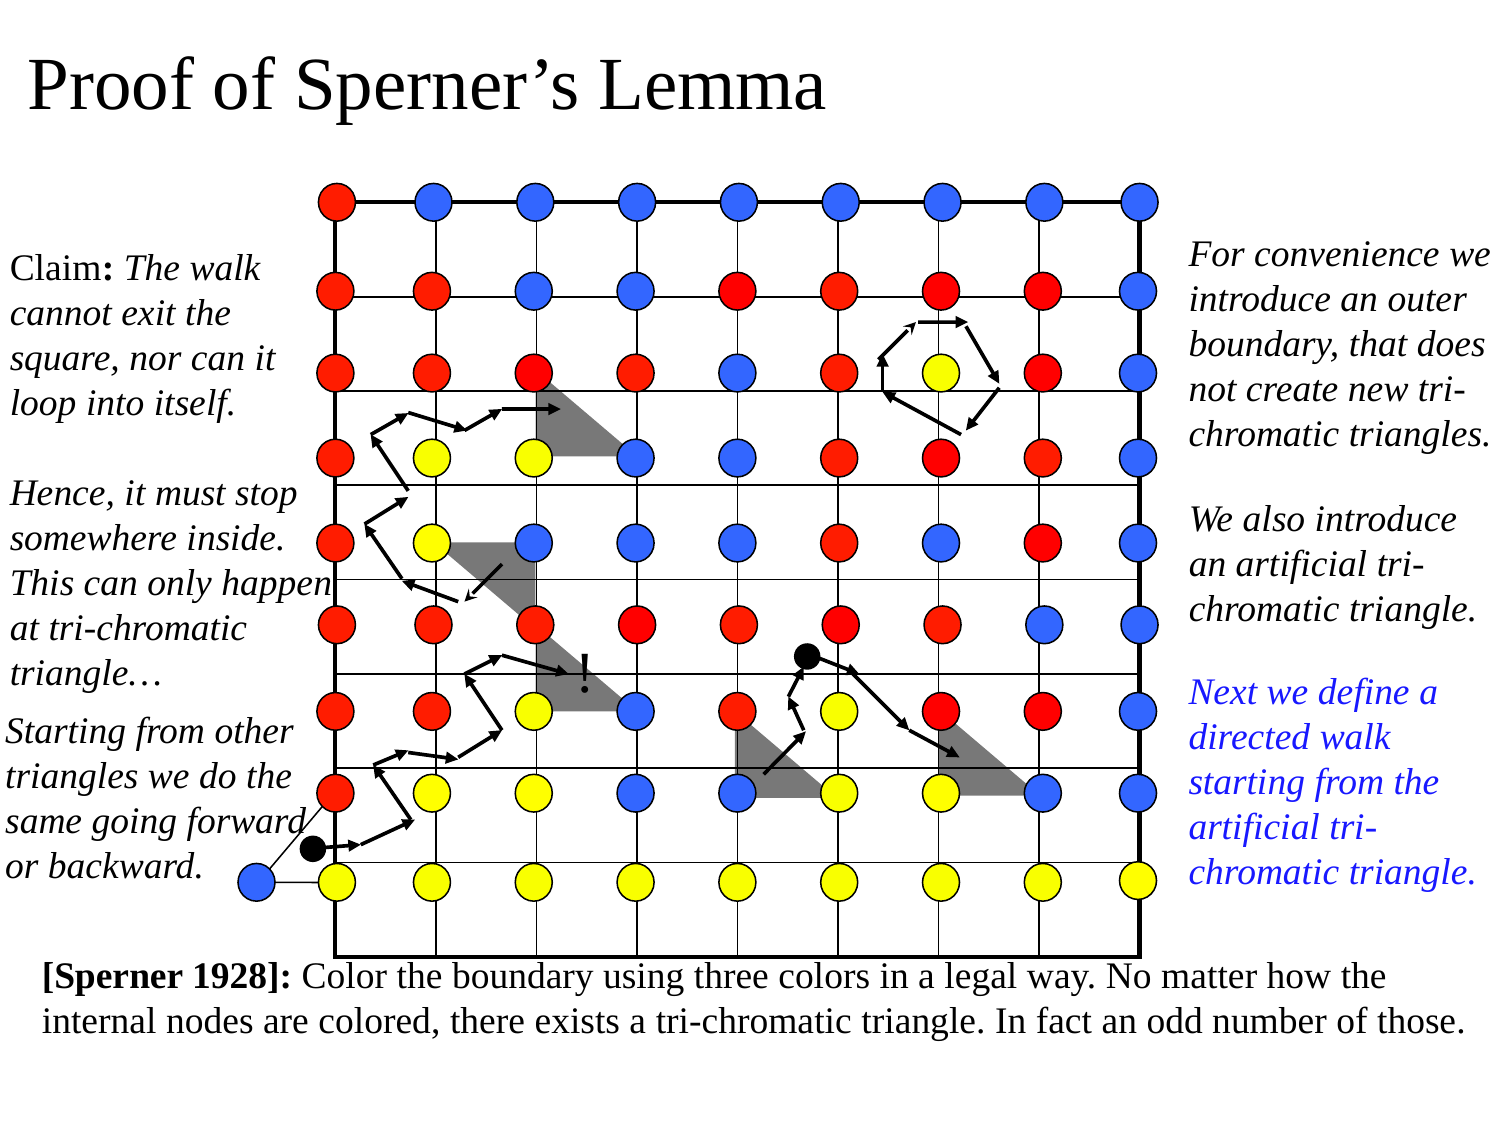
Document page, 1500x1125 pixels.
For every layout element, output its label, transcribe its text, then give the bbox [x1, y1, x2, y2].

text_box [501, 402, 561, 416]
text_box [370, 434, 409, 491]
text_box [910, 730, 960, 758]
text_box [822, 605, 860, 644]
text_box [1119, 439, 1157, 477]
text_box [516, 605, 554, 644]
text_box [924, 605, 962, 644]
table_cell [537, 580, 636, 673]
table_cell [939, 675, 1038, 767]
text_box [413, 774, 451, 813]
title Proof of Sperner’s Lemma [12, 0, 1450, 174]
text_box [618, 183, 656, 222]
table_cell [437, 863, 536, 943]
text_box [1024, 774, 1062, 813]
text_box [820, 774, 858, 813]
text_box [882, 391, 962, 435]
text_box [787, 696, 804, 731]
text_box [515, 863, 553, 902]
text_box [922, 272, 960, 311]
table_cell [839, 486, 938, 579]
text_box ! [560, 627, 611, 712]
table_header [638, 204, 737, 296]
text_box [502, 655, 560, 677]
text_box [922, 863, 960, 902]
table_cell [939, 486, 1038, 579]
text_box [1024, 524, 1062, 562]
table_cell [839, 580, 938, 673]
text_box [1119, 524, 1157, 562]
table_cell [738, 298, 837, 390]
table_cell [356, 580, 435, 673]
table_cell [939, 769, 1038, 862]
text_box [413, 863, 451, 902]
text_box [Sperner 1928]: Color the boundary using three colors in a legal way. No matter how the internal nodes are colored, there exists a tri-chromatic triangle. In fact an odd number of those. [27, 943, 1500, 1049]
text_box [364, 497, 409, 524]
table_cell [839, 298, 938, 390]
text_box [408, 751, 459, 764]
text_box [0, 0, 1500, 213]
table_cell [537, 298, 636, 390]
text_box [327, 865, 356, 902]
table_cell [638, 486, 737, 579]
table_cell [638, 392, 737, 484]
table_cell [738, 486, 837, 579]
text_box [515, 692, 553, 731]
table_cell [346, 769, 435, 862]
table_cell [537, 392, 636, 484]
text_box [413, 524, 451, 562]
text_box [371, 413, 409, 434]
text_box [1025, 605, 1063, 644]
text_box [464, 673, 503, 731]
text_box [902, 322, 916, 336]
text_box [820, 272, 858, 311]
text_box [922, 439, 960, 477]
text_box [1119, 774, 1157, 813]
text_box [718, 524, 756, 562]
text_box [788, 668, 804, 696]
text_box [515, 272, 553, 311]
table_header [839, 204, 938, 296]
table_cell [839, 769, 938, 862]
table_cell [537, 769, 636, 862]
text_box [414, 183, 453, 222]
text_box [1121, 605, 1159, 644]
table_cell [738, 675, 837, 767]
table_cell [437, 769, 536, 862]
table_cell [1040, 863, 1137, 943]
table_cell [638, 675, 737, 767]
table_cell [939, 298, 1038, 390]
table_cell [356, 486, 435, 579]
table_header [537, 204, 636, 296]
text_box [718, 774, 756, 813]
text_box [318, 183, 356, 222]
text_box [346, 777, 354, 809]
table_cell [537, 486, 636, 579]
text_box [720, 183, 758, 222]
table_header [437, 204, 536, 296]
table_cell [939, 580, 1038, 673]
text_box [237, 806, 323, 902]
text_box [373, 749, 409, 765]
table_cell [537, 863, 636, 943]
text_box [617, 439, 655, 477]
table_cell [839, 863, 938, 943]
text_box [965, 387, 1000, 431]
table_cell [638, 863, 737, 943]
table_header [337, 204, 435, 296]
text_box [1119, 861, 1157, 900]
text_box [820, 658, 860, 676]
text_box [617, 524, 655, 562]
text_box [718, 863, 756, 902]
text_box [1024, 692, 1062, 731]
table_cell [437, 580, 536, 673]
text_box [401, 579, 459, 602]
text_box [465, 655, 502, 674]
text_box [820, 439, 858, 477]
table_cell [346, 675, 435, 767]
text_box [718, 272, 756, 311]
table_cell [839, 675, 938, 767]
text_box [922, 692, 960, 731]
text_box [414, 605, 453, 644]
table_cell [437, 675, 536, 767]
text_box [408, 412, 467, 433]
table_cell [337, 863, 435, 943]
text_box [820, 692, 858, 731]
text_box Starting from other triangles we do the same going forward or backward. [0, 701, 346, 894]
text_box [466, 409, 502, 430]
text_box [515, 439, 553, 477]
text_box [718, 354, 756, 392]
text_box [346, 701, 354, 727]
text_box [1121, 183, 1159, 222]
text_box [1024, 439, 1062, 477]
table_cell [537, 675, 636, 767]
text_box [794, 643, 820, 669]
text_box [464, 588, 478, 602]
text_box [876, 354, 889, 391]
table_cell [738, 863, 837, 943]
table_cell [638, 769, 737, 862]
table_cell [437, 392, 536, 428]
table_cell [437, 298, 536, 390]
text_box [820, 354, 858, 392]
text_box [617, 692, 655, 731]
text_box [820, 863, 858, 902]
text_box Next we define a directed walk starting from the artificial tri-chromatic triangle. [1173, 659, 1500, 900]
text_box [853, 675, 910, 731]
text_box [364, 524, 403, 579]
text_box [822, 183, 860, 222]
text_box [617, 354, 655, 392]
table_header [1040, 204, 1137, 296]
text_box [515, 524, 553, 562]
text_box [373, 765, 411, 820]
text_box [1119, 692, 1157, 731]
table_cell [939, 392, 1038, 484]
text_box [720, 605, 758, 644]
text_box [458, 730, 502, 758]
text_box [922, 354, 960, 392]
text_box [918, 315, 969, 329]
text_box [413, 692, 451, 731]
table_cell [738, 769, 837, 862]
table_cell [738, 580, 837, 673]
text_box [924, 183, 962, 222]
text_box [820, 524, 858, 562]
table_cell [1040, 392, 1137, 484]
text_box [617, 272, 655, 311]
table_cell [738, 392, 837, 484]
text_box For convenience we introduce an outer boundary, that does not create new tri-chromatic triangles. [1173, 221, 1500, 461]
text_box [413, 354, 451, 392]
text_box Claim: The walk cannot exit the square, nor can it loop into itself. Hence, it must stop somewhere inside. This can only happen at tri-chromatic triangle… [0, 235, 356, 701]
text_box [515, 774, 553, 813]
table_cell [839, 392, 938, 484]
text_box [1025, 183, 1063, 222]
text_box [361, 819, 415, 845]
table_cell [1040, 769, 1137, 862]
text_box [413, 272, 451, 311]
text_box [718, 692, 756, 731]
table_cell [356, 392, 435, 484]
text_box [718, 439, 756, 477]
table_header [939, 204, 1038, 296]
table_cell [1040, 298, 1137, 390]
table_cell [437, 486, 536, 579]
table_cell [638, 298, 737, 390]
text_box [922, 524, 960, 562]
table_cell [939, 863, 1038, 943]
text_box We also introduce an artificial tri-chromatic triangle. [1173, 486, 1500, 636]
table_header [738, 204, 837, 296]
table_cell [437, 410, 536, 484]
text_box [618, 605, 656, 644]
text_box [516, 183, 554, 222]
text_box [922, 774, 960, 813]
text_box [965, 326, 1000, 384]
text_box [413, 439, 451, 477]
text_box [1119, 272, 1157, 311]
text_box [617, 863, 655, 902]
table_cell [1040, 675, 1137, 767]
text_box [617, 774, 655, 813]
text_box [763, 731, 806, 775]
table_cell [638, 580, 737, 673]
table_cell [1040, 580, 1137, 673]
table_cell [1040, 486, 1137, 579]
text_box [515, 354, 553, 392]
text_box [1119, 354, 1157, 392]
text_box [327, 839, 361, 852]
text_box [1024, 272, 1062, 311]
text_box [1024, 863, 1062, 902]
text_box [1024, 354, 1062, 392]
table_cell [356, 298, 435, 390]
